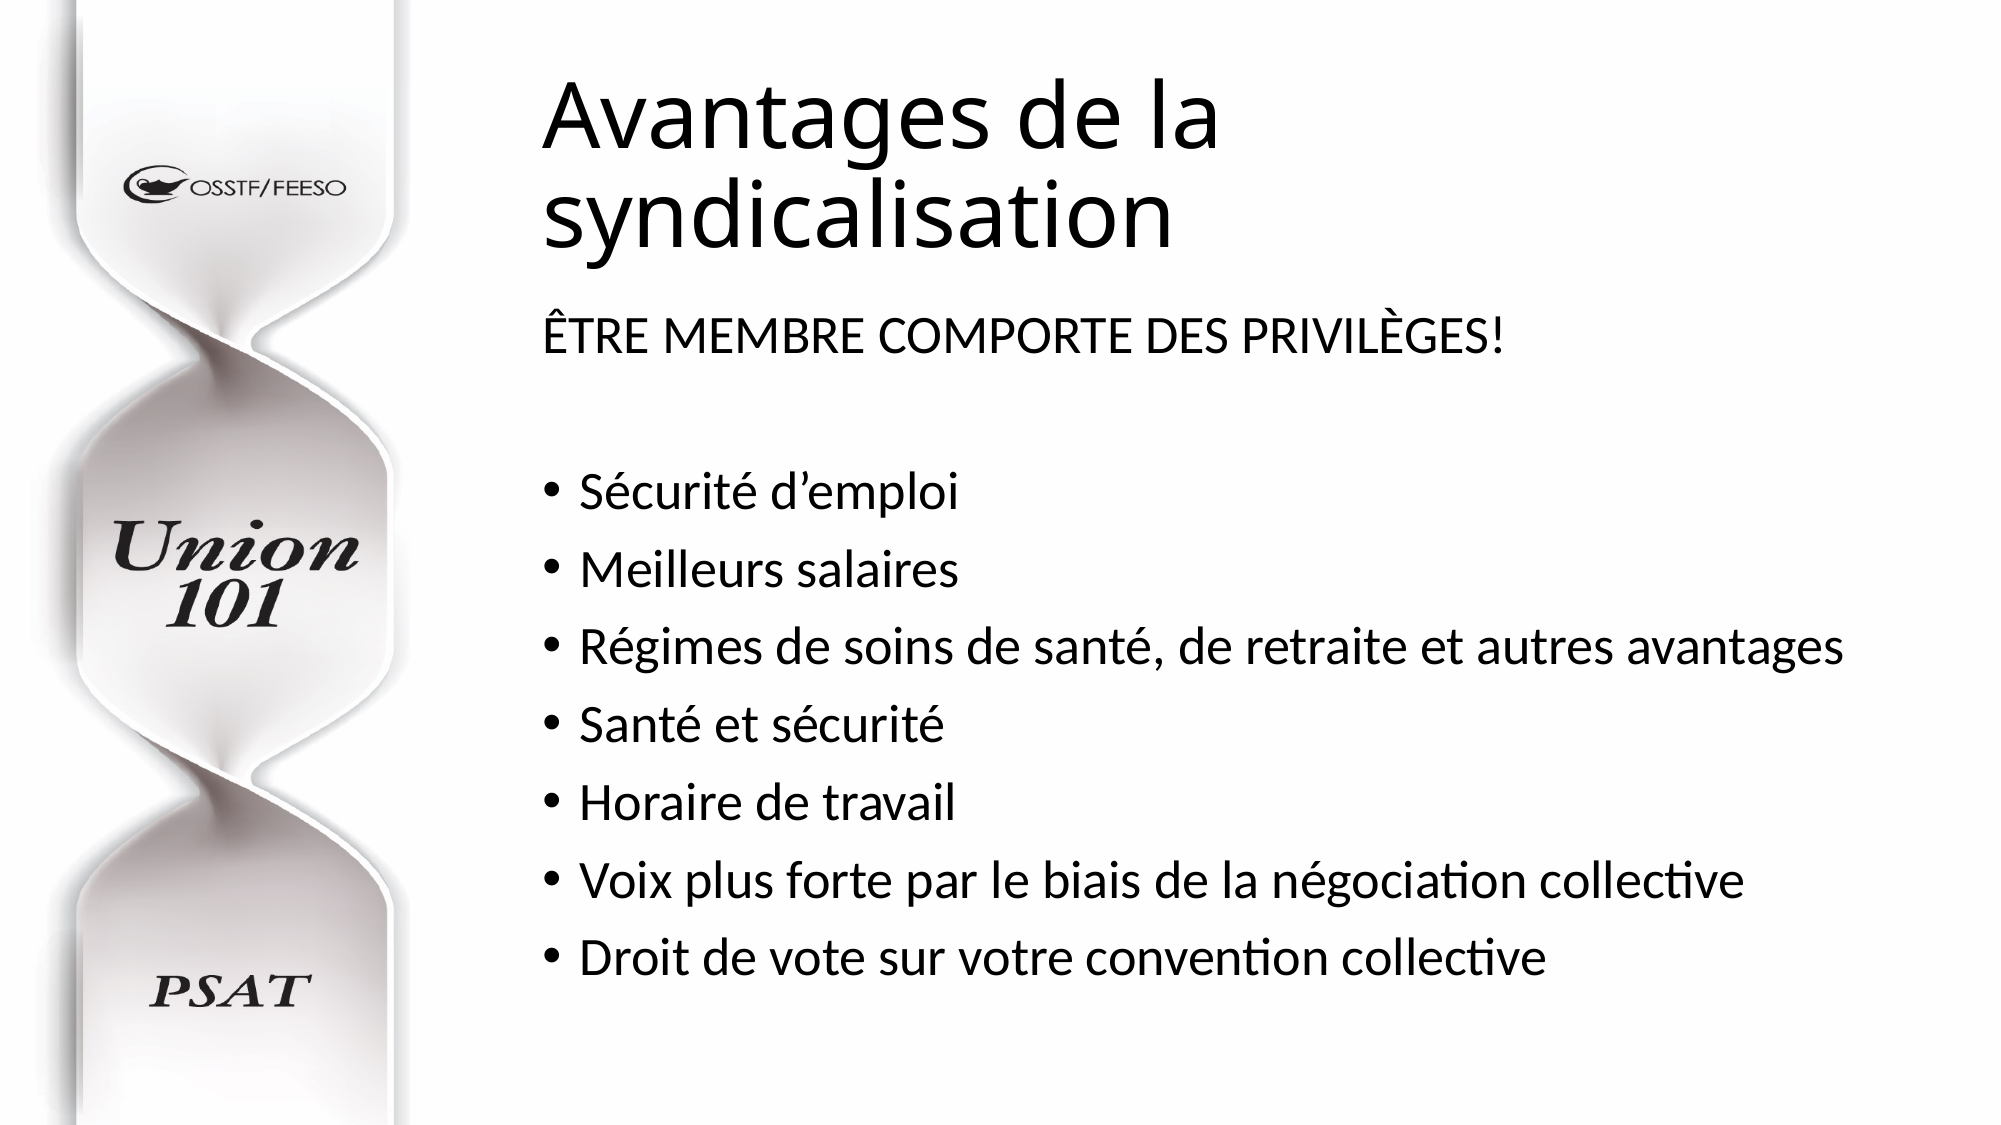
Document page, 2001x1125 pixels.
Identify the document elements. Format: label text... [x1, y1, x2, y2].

picture [0, 0, 2000, 1125]
list ÊTRE MEMBRE COMPORTE DES PRIVILÈGES! Sécurité d’emploi Meilleurs salaires Régimes de soins de santé, de retraite et autres avantages Santé et sécurité Horaire de travail Voix plus forte par le biais de la négociation collective Droit de vote sur votre convention collective [527, 299, 1863, 1014]
title Avantages de la syndicalisation [527, 59, 1863, 278]
